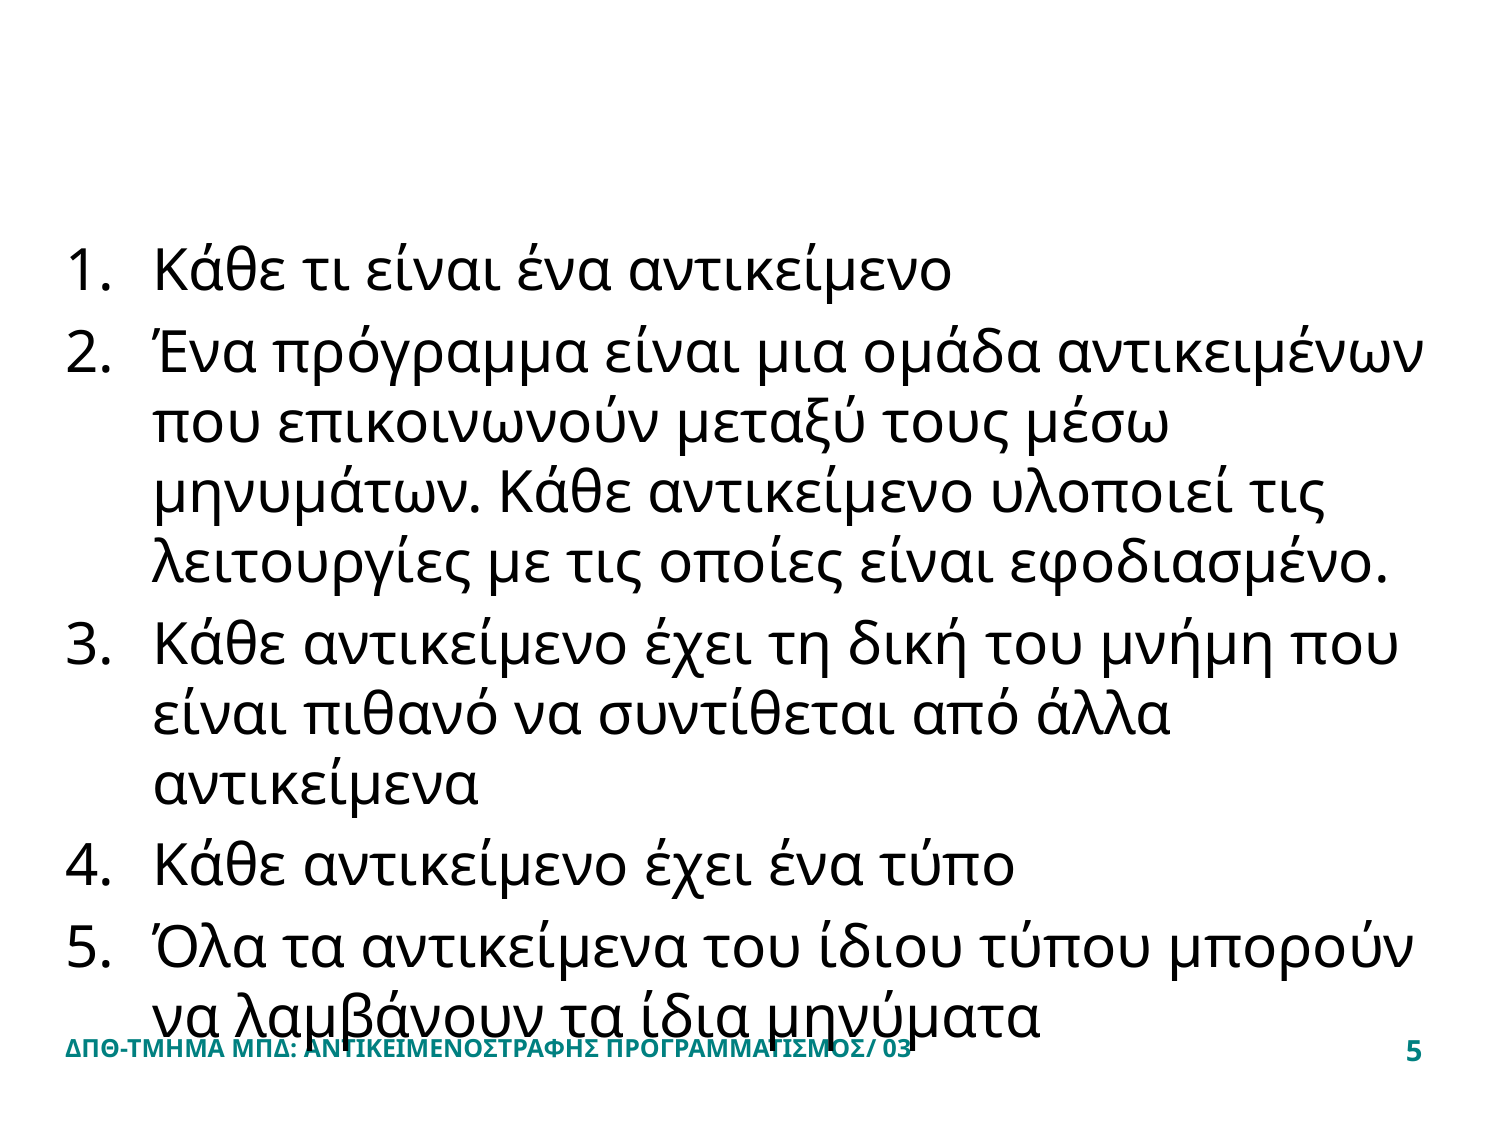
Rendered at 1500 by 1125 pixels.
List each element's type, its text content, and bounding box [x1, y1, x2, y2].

footer ΔΠΘ-ΤΜΗΜΑ ΜΠΔ: ΑΝΤΙΚΕΙΜΕΝΟΣΤΡΑΦΗΣ ΠΡΟΓΡΑΜΜΑΤΙΣΜΟΣ/ 03 [50, 1025, 1213, 1100]
list Κάθε τι είναι ένα αντικείμενο Ένα πρόγραμμα είναι μια ομάδα αντικειμένων που επικοινωνούν μεταξύ τους μέσω μηνυμάτων. Κάθε αντικείμενο υλοποιεί τις λειτουργίες με τις οποίες είναι εφοδιασμένο. Κάθε αντικείμενο έχει τη δική του μνήμη που είναι πιθανό να συντίθεται από άλλα αντικείμενα Κάθε αντικείμενο έχει ένα τύπο Όλα τα αντικείμενα του ίδιου τύπου μπορούν να λαμβάνουν τα ίδια μηνύματα [50, 224, 1450, 1000]
slide_number 5 [1250, 1025, 1438, 1100]
